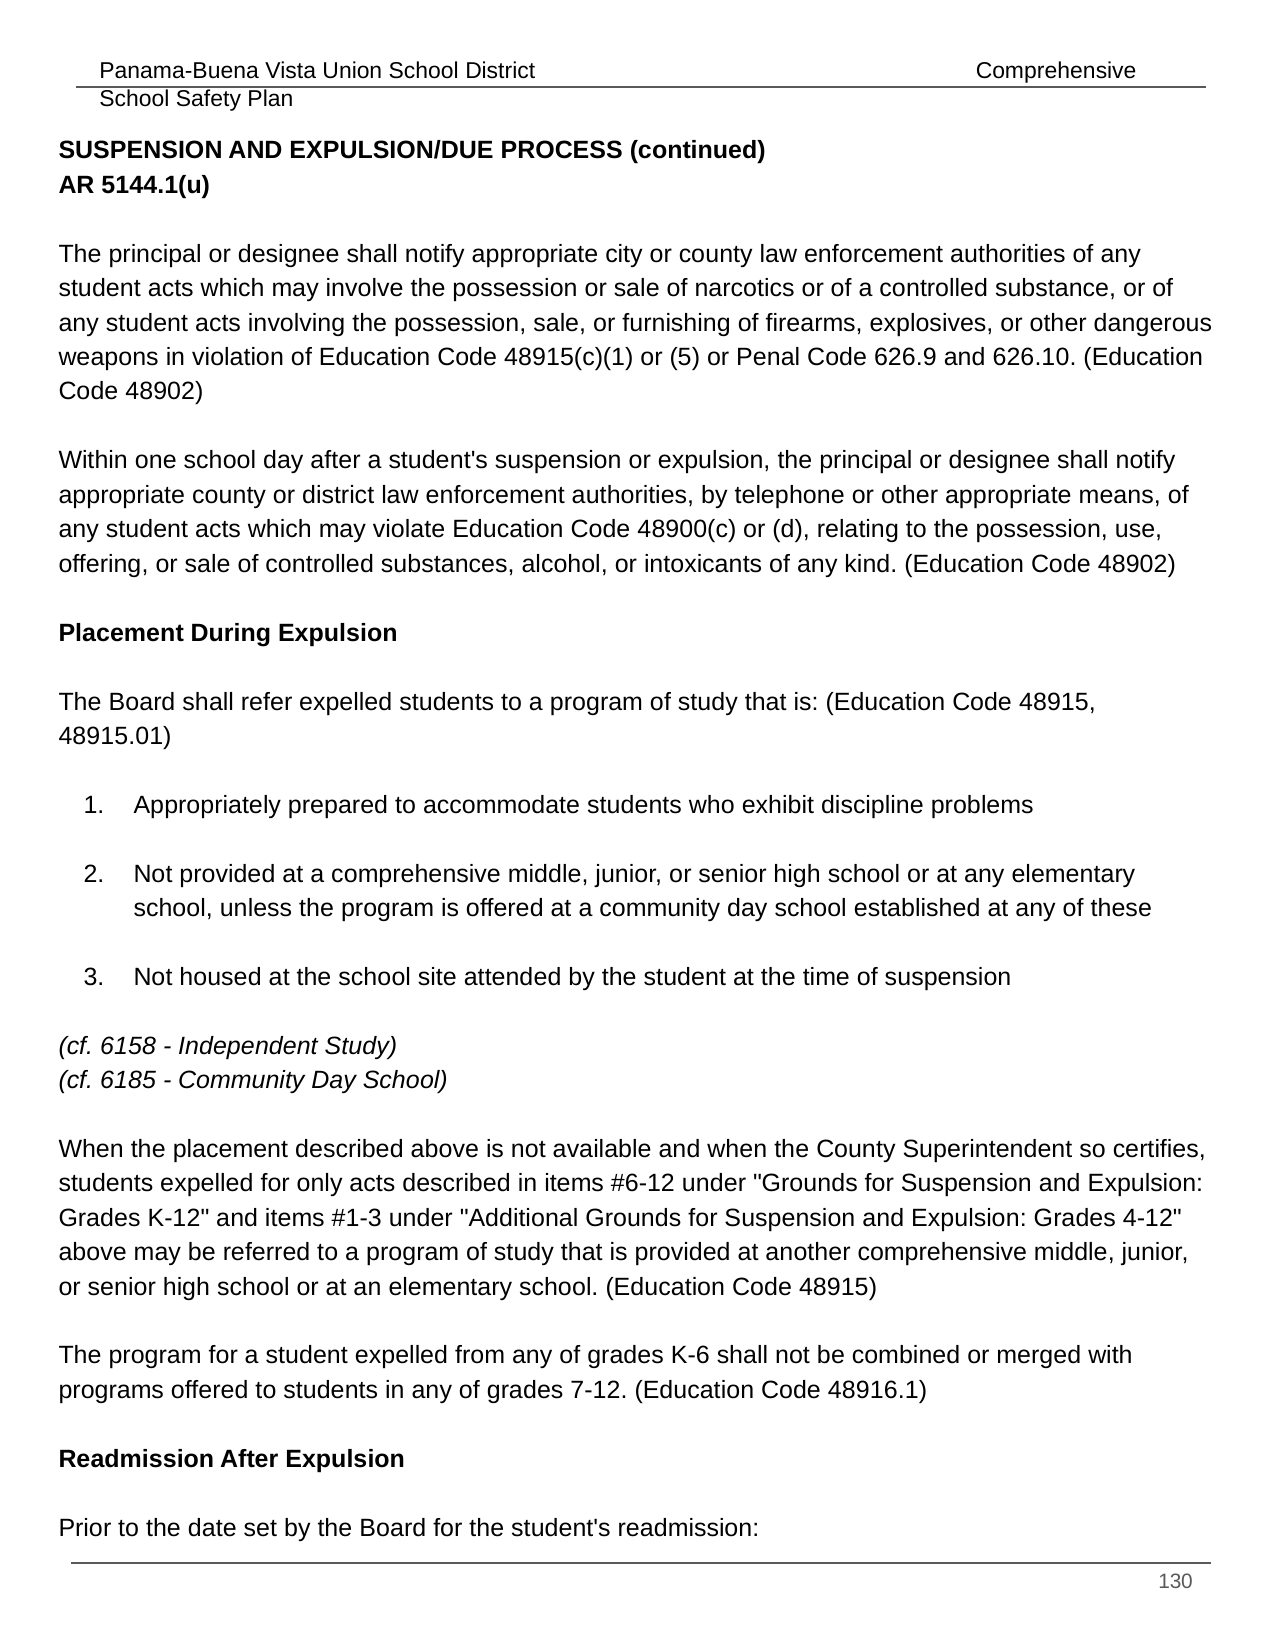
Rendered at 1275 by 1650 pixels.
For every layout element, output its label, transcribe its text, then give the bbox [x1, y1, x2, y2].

list SUSPENSION AND EXPULSION/DUE PROCESS (continued) AR 5144.1(u) The principal or designee shall notify appropriate city or county law enforcement authorities of any student acts which may involve the possession or sale of narcotics or of a controlled substance, or of any student acts involving the possession, sale, or furnishing of firearms, explosives, or other dangerous weapons in violation of Education Code 48915(c)(1) or (5) or Penal Code 626.9 and 626.10. (Education Code 48902) Within one school day after a student's suspension or expulsion, the principal or designee shall notify appropriate county or district law enforcement authorities, by telephone or other appropriate means, of any student acts which may violate Education Code 48900(c) or (d), relating to the possession, use, offering, or sale of controlled substances, alcohol, or intoxicants of any kind. (Education Code 48902) Placement During Expulsion The Board shall refer expelled students to a program of study that is: (Education Code 48915, 48915.01) Appropriately prepared to accommodate students who exhibit discipline problems Not provided at a comprehensive middle, junior, or senior high school or at any elementary school, unless the program is offered at a community day school established at any of these Not housed at the school site attended by the student at the time of suspension (cf. 6158 - Independent Study) (cf. 6185 - Community Day School) When the placement described above is not available and when the County Superintendent so certifies, students expelled for only acts described in items #6-12 under "Grounds for Suspension and Expulsion: Grades K-12" and items #1-3 under "Additional Grounds for Suspension and Expulsion: Grades 4-12" above may be referred to a program of study that is provided at another comprehensive middle, junior, or senior high school or at an elementary school. (Education Code 48915) The program for a student expelled from any of grades K-6 shall not be combined or merged with programs offered to students in any of grades 7-12. (Education Code 48916.1) Readmission After Expulsion Prior to the date set by the Board for the student's readmission: [43, 114, 1232, 1567]
slide_number ‹#› [1131, 1552, 1208, 1623]
